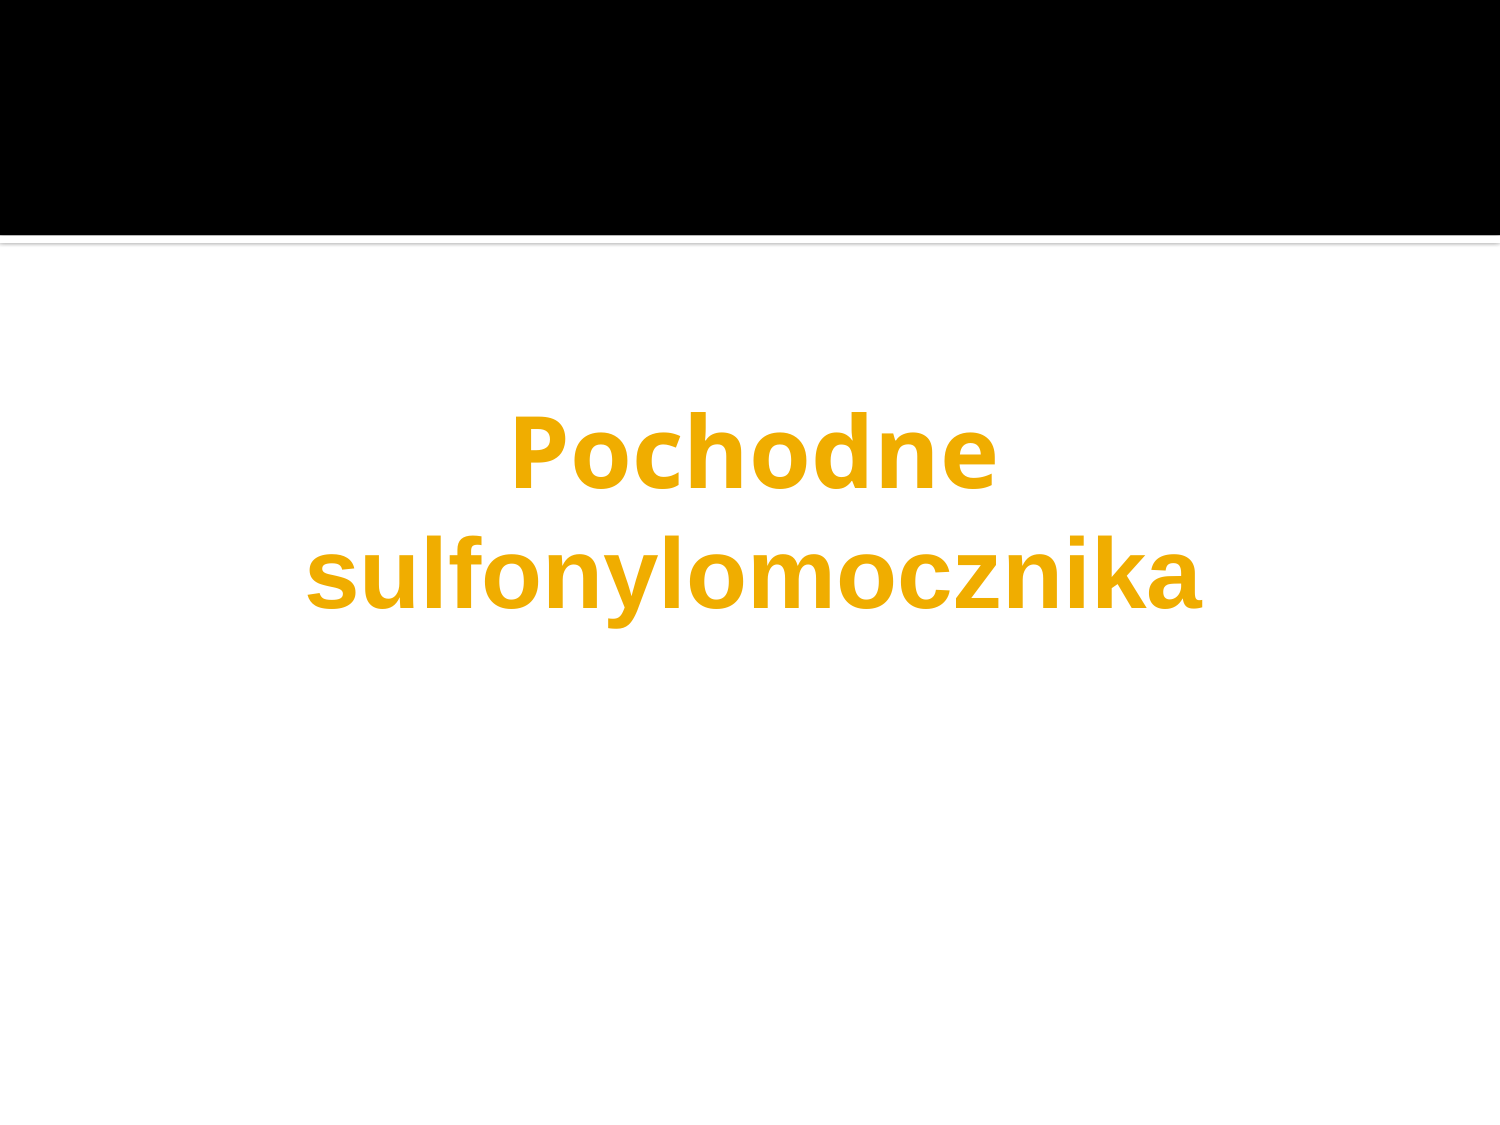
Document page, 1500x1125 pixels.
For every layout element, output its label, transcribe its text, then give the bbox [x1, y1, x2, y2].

title Pochodne sulfonylomocznika [103, 0, 1397, 675]
